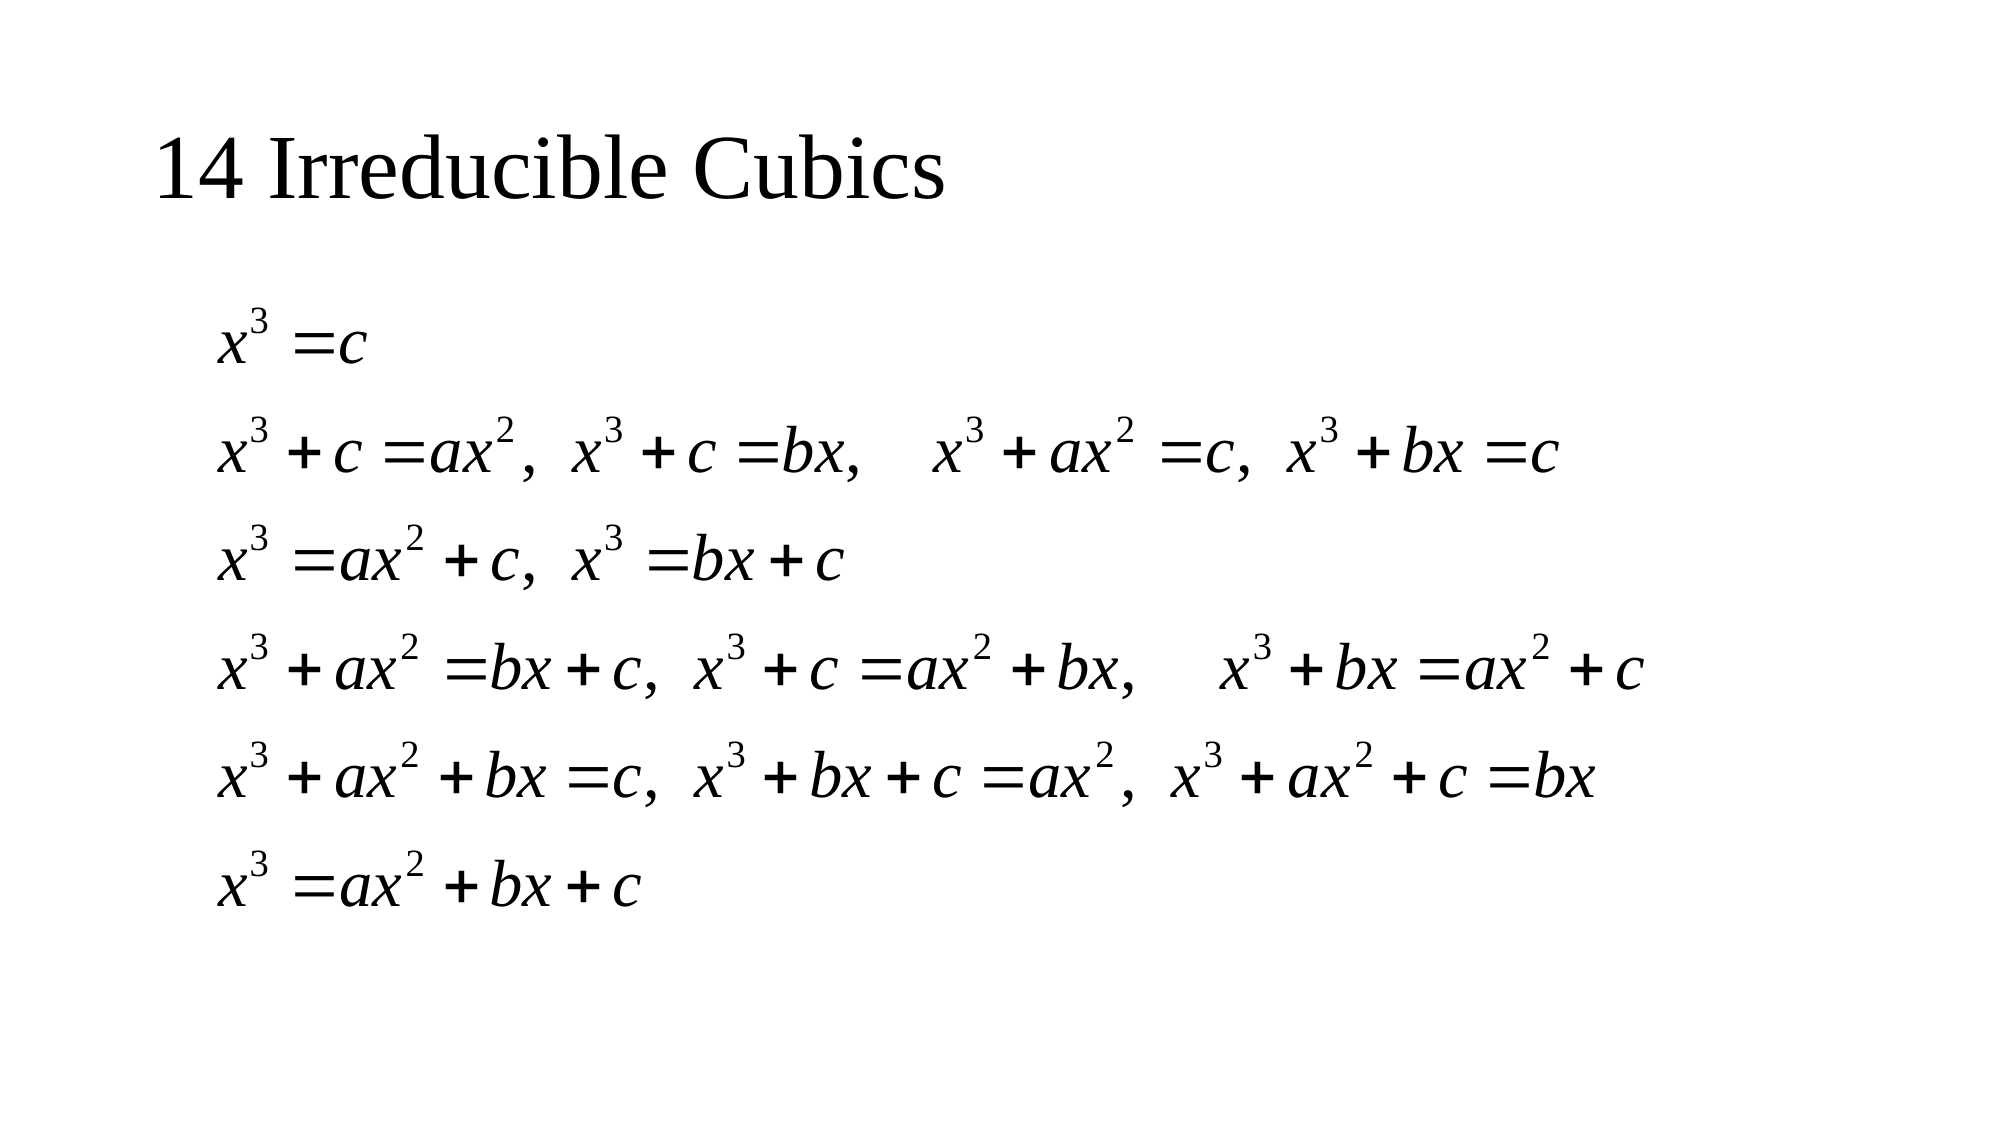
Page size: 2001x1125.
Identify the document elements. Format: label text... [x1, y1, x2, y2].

title 14 Irreducible Cubics [137, 59, 1863, 278]
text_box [211, 299, 1650, 912]
